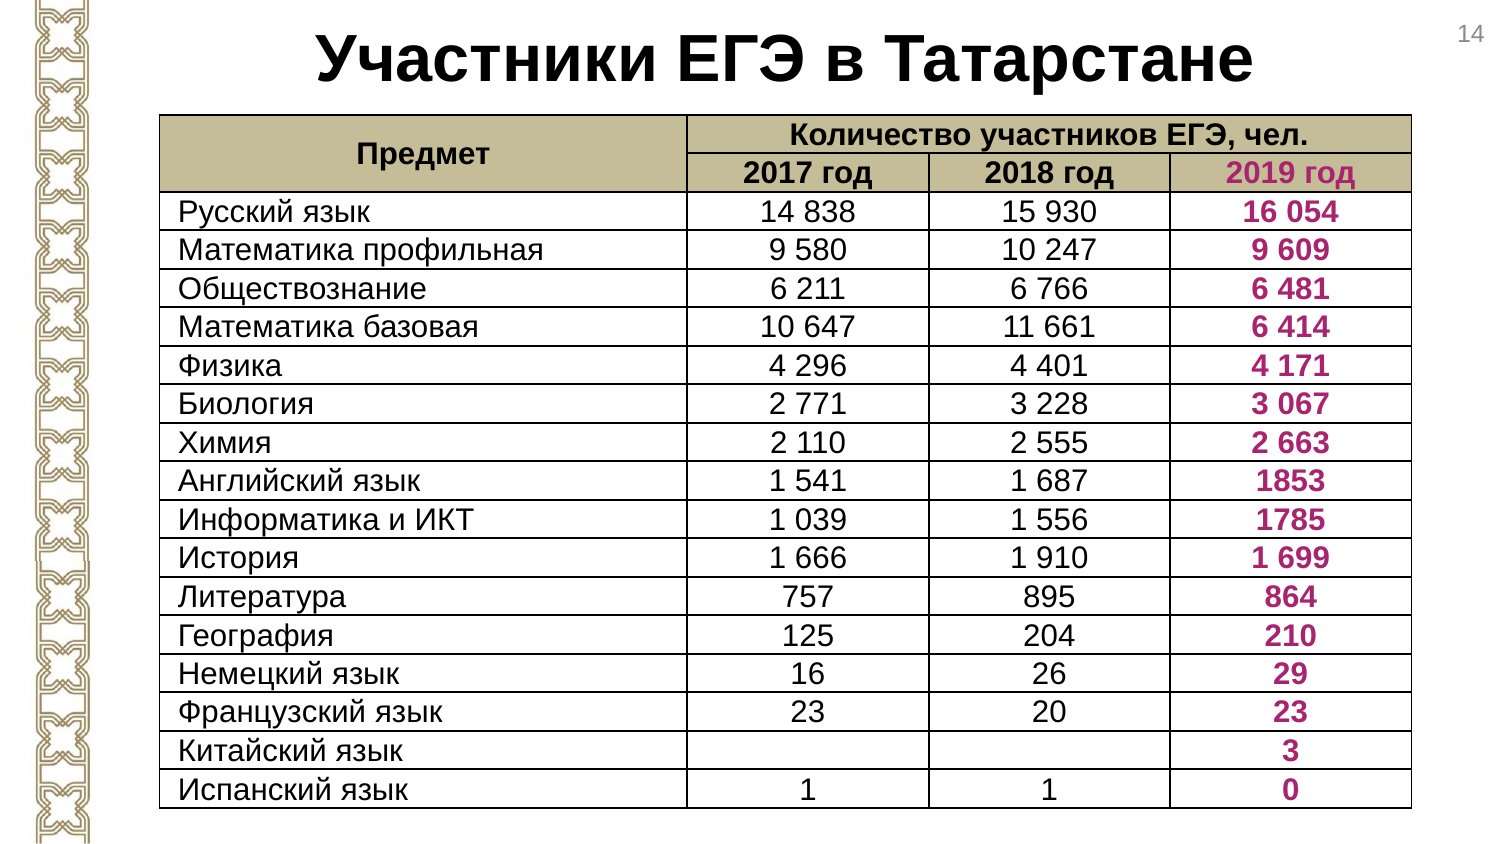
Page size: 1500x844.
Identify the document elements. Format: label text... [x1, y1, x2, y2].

table_cell 6 414 [1171, 308, 1411, 345]
slide_number 14 [1149, 2, 1500, 63]
table_cell 125 [688, 616, 928, 653]
table_cell 0 [1171, 770, 1411, 807]
table_cell 1 [688, 770, 928, 807]
table_cell Обществознание [160, 270, 686, 306]
table_cell 2 555 [930, 424, 1169, 460]
table_cell 2017 год [688, 154, 928, 191]
table_cell Химия [160, 424, 686, 460]
table_cell 1785 [1171, 501, 1411, 537]
table_cell 10 647 [688, 308, 928, 345]
table_cell 23 [1171, 693, 1411, 730]
table_cell 6 766 [930, 270, 1169, 306]
table_cell 1 [930, 770, 1169, 807]
table_cell Китайский язык [160, 732, 686, 768]
table_cell География [160, 616, 686, 653]
table_cell 1853 [1171, 462, 1411, 499]
table_cell 2 110 [688, 424, 928, 460]
table_cell Биология [160, 385, 686, 422]
table_cell 864 [1171, 578, 1411, 614]
table_cell 1 556 [930, 501, 1169, 537]
table_cell 1 910 [930, 539, 1169, 576]
table_cell 6 211 [688, 270, 928, 306]
table_cell 1 687 [930, 462, 1169, 499]
table_cell 2 663 [1171, 424, 1411, 460]
table_cell Литература [160, 578, 686, 614]
table_cell 757 [688, 578, 928, 614]
table_cell [688, 732, 928, 768]
table_cell 10 247 [930, 231, 1169, 268]
table_cell 26 [930, 655, 1169, 691]
table_cell 3 [1171, 732, 1411, 768]
table_cell 1 541 [688, 462, 928, 499]
table_cell 20 [930, 693, 1169, 730]
table_cell Математика базовая [160, 308, 686, 345]
table_cell Русский язык [160, 193, 686, 229]
table_cell 3 067 [1171, 385, 1411, 422]
table_cell 15 930 [930, 193, 1169, 229]
table_cell 1 039 [688, 501, 928, 537]
table_cell 4 401 [930, 347, 1169, 383]
table_cell 9 609 [1171, 231, 1411, 268]
table_cell 895 [930, 578, 1169, 614]
text_box Участники ЕГЭ в Татарстане [194, 6, 1376, 102]
table_header Количество участников ЕГЭ, чел. [688, 116, 1411, 152]
table_cell Английский язык [160, 462, 686, 499]
table_header Предмет [160, 116, 686, 191]
table_cell 204 [930, 616, 1169, 653]
table_cell [930, 732, 1169, 768]
table_cell Математика профильная [160, 231, 686, 268]
table_cell 29 [1171, 655, 1411, 691]
table_cell 6 481 [1171, 270, 1411, 306]
table_cell Французcкий язык [160, 693, 686, 730]
table_cell 4 171 [1171, 347, 1411, 383]
table_cell 210 [1171, 616, 1411, 653]
table_cell 16 [688, 655, 928, 691]
table_cell Физика [160, 347, 686, 383]
table_cell Информатика и ИКТ [160, 501, 686, 537]
table_cell 11 661 [930, 308, 1169, 345]
table_cell 14 838 [688, 193, 928, 229]
table_cell 4 296 [688, 347, 928, 383]
table_cell Немецкий язык [160, 655, 686, 691]
table_cell 23 [688, 693, 928, 730]
table_cell 16 054 [1171, 193, 1411, 229]
table_cell 2 771 [688, 385, 928, 422]
table_cell Испанский язык [160, 770, 686, 807]
table_cell 1 666 [688, 539, 928, 576]
table_cell 2019 год [1171, 154, 1411, 191]
table_cell 9 580 [688, 231, 928, 268]
table_cell 2018 год [930, 154, 1169, 191]
table_cell История [160, 539, 686, 576]
picture [0, 0, 1500, 844]
table_cell 1 699 [1171, 539, 1411, 576]
table_cell 3 228 [930, 385, 1169, 422]
